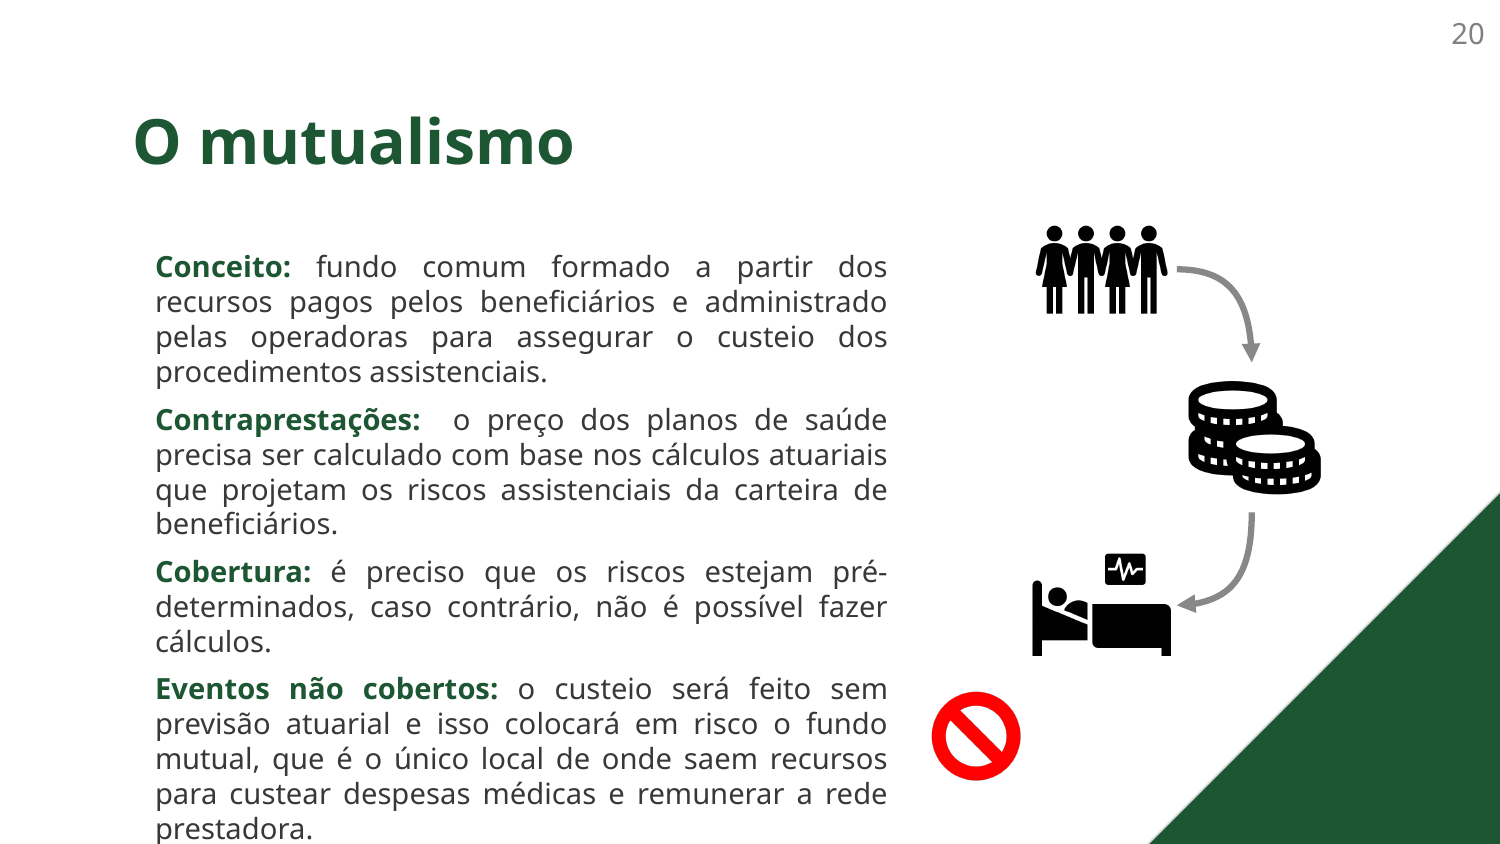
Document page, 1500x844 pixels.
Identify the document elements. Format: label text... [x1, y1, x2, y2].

list Conceito: fundo comum formado a partir dos recursos pagos pelos beneficiários e administrado pelas operadoras para assegurar o custeio dos procedimentos assistenciais. Contraprestações: o preço dos planos de saúde precisa ser calculado com base nos cálculos atuariais que projetam os riscos assistenciais da carteira de beneficiários. Cobertura: é preciso que os riscos estejam pré-determinados, caso contrário, não é possível fazer cálculos. Eventos não cobertos: o custeio será feito sem previsão atuarial e isso colocará em risco o fundo mutual, que é o único local de onde saem recursos para custear despesas médicas e remunerar a rede prestadora. [116, 233, 912, 769]
title O mutualismo [116, 87, 1327, 174]
picture [1026, 194, 1177, 345]
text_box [1167, 521, 1262, 597]
picture [1176, 362, 1327, 513]
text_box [1176, 269, 1252, 363]
picture [920, 530, 1177, 792]
text_box 20 [1391, 12, 1500, 58]
